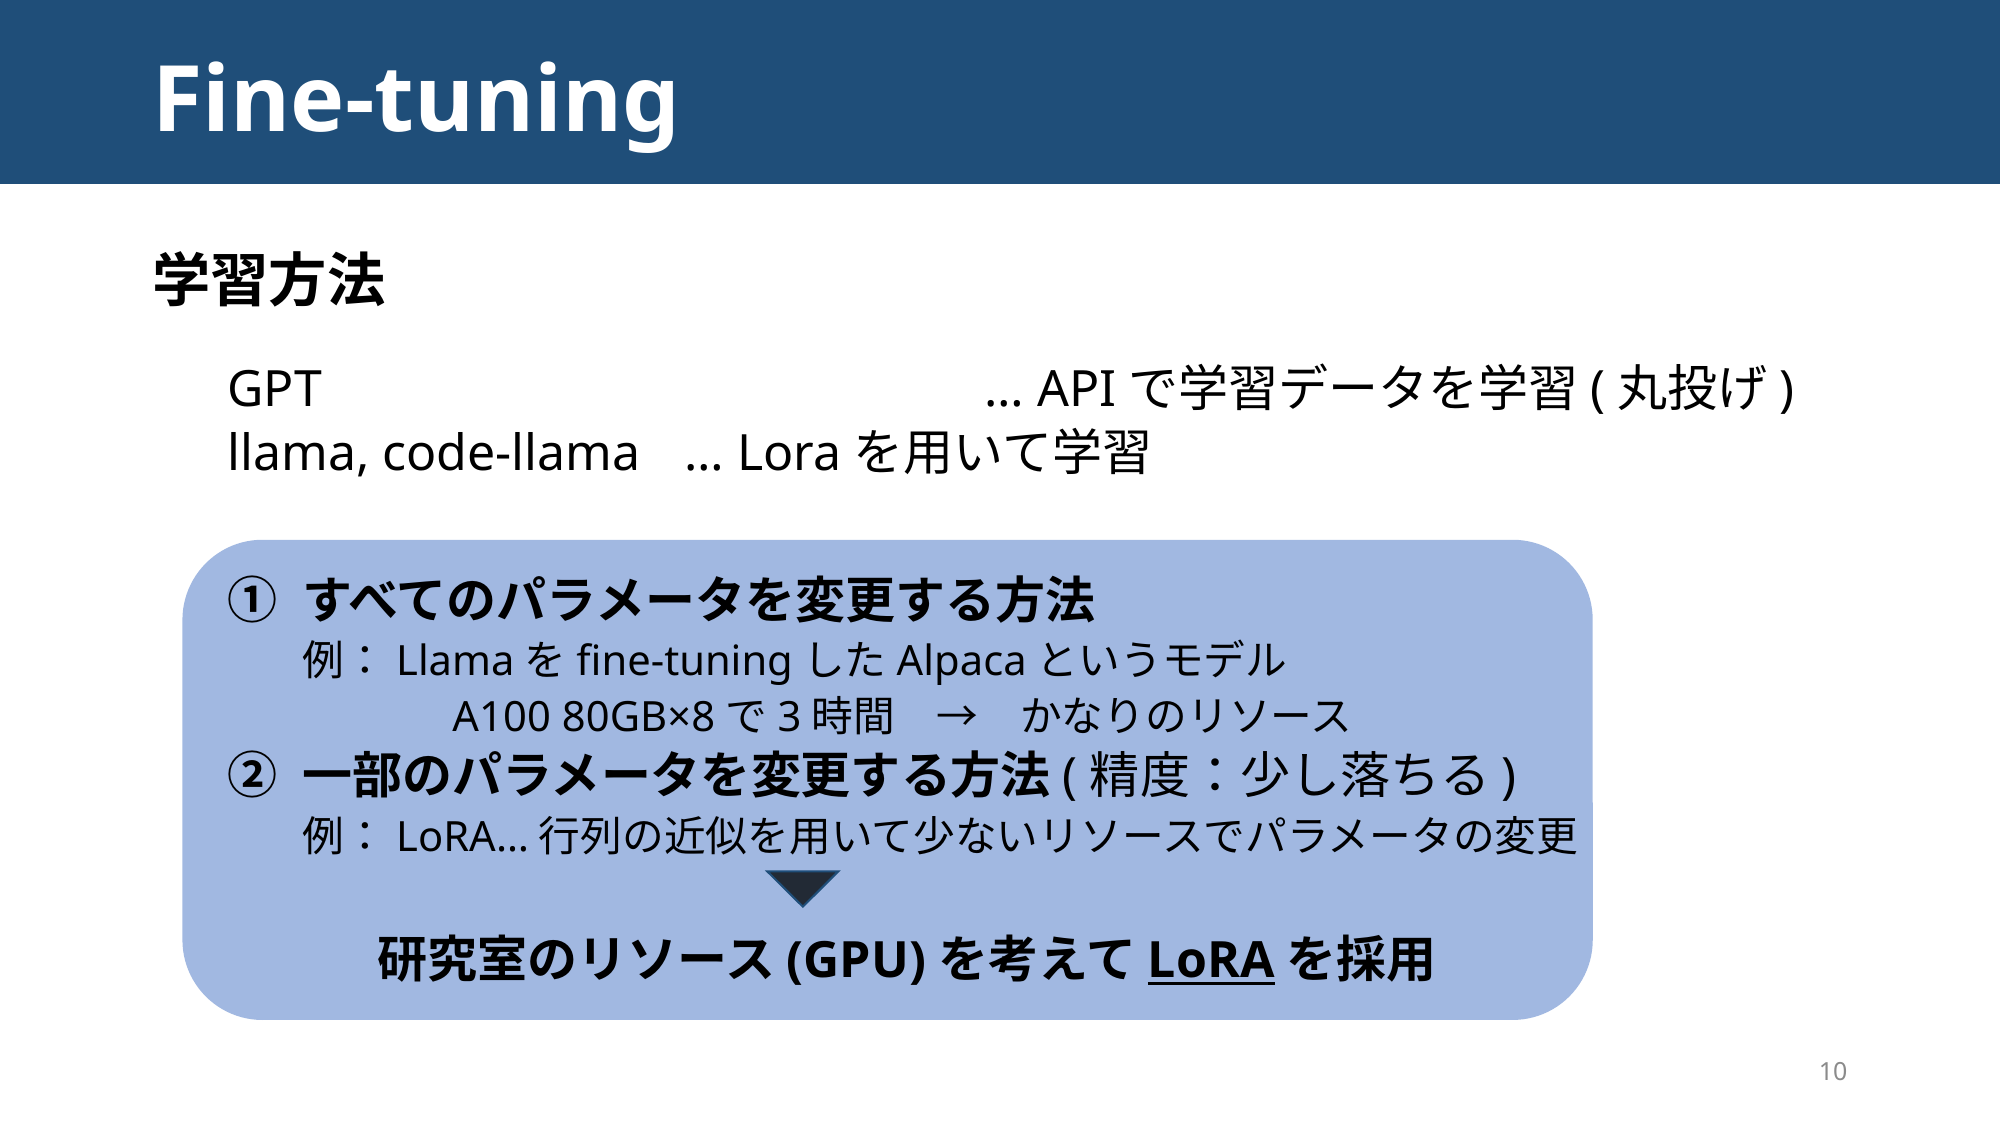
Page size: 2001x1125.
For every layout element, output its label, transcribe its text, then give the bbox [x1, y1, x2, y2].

title Fine-tuning [137, 26, 1863, 159]
list 学習方法 GPT … APIで学習データを学習(丸投げ) llama, code-llama … Loraを用いて学習 すべてのパラメータを変更する方法 例：Llamaをfine-tuningしたAlpacaというモデル A100 80GB×8で3時間 → かなりのリソース 一部のパラメータを変更する方法(精度：少し落ちる) 例：LoRA…行列の近似を用いて少ないリソースでパラメータの変更 研究室のリソース(GPU)を考えてLoRAを採用 [137, 243, 1910, 1099]
text_box [764, 870, 841, 909]
slide_number 10 [1412, 1042, 1863, 1103]
text_box [0, 0, 2000, 184]
